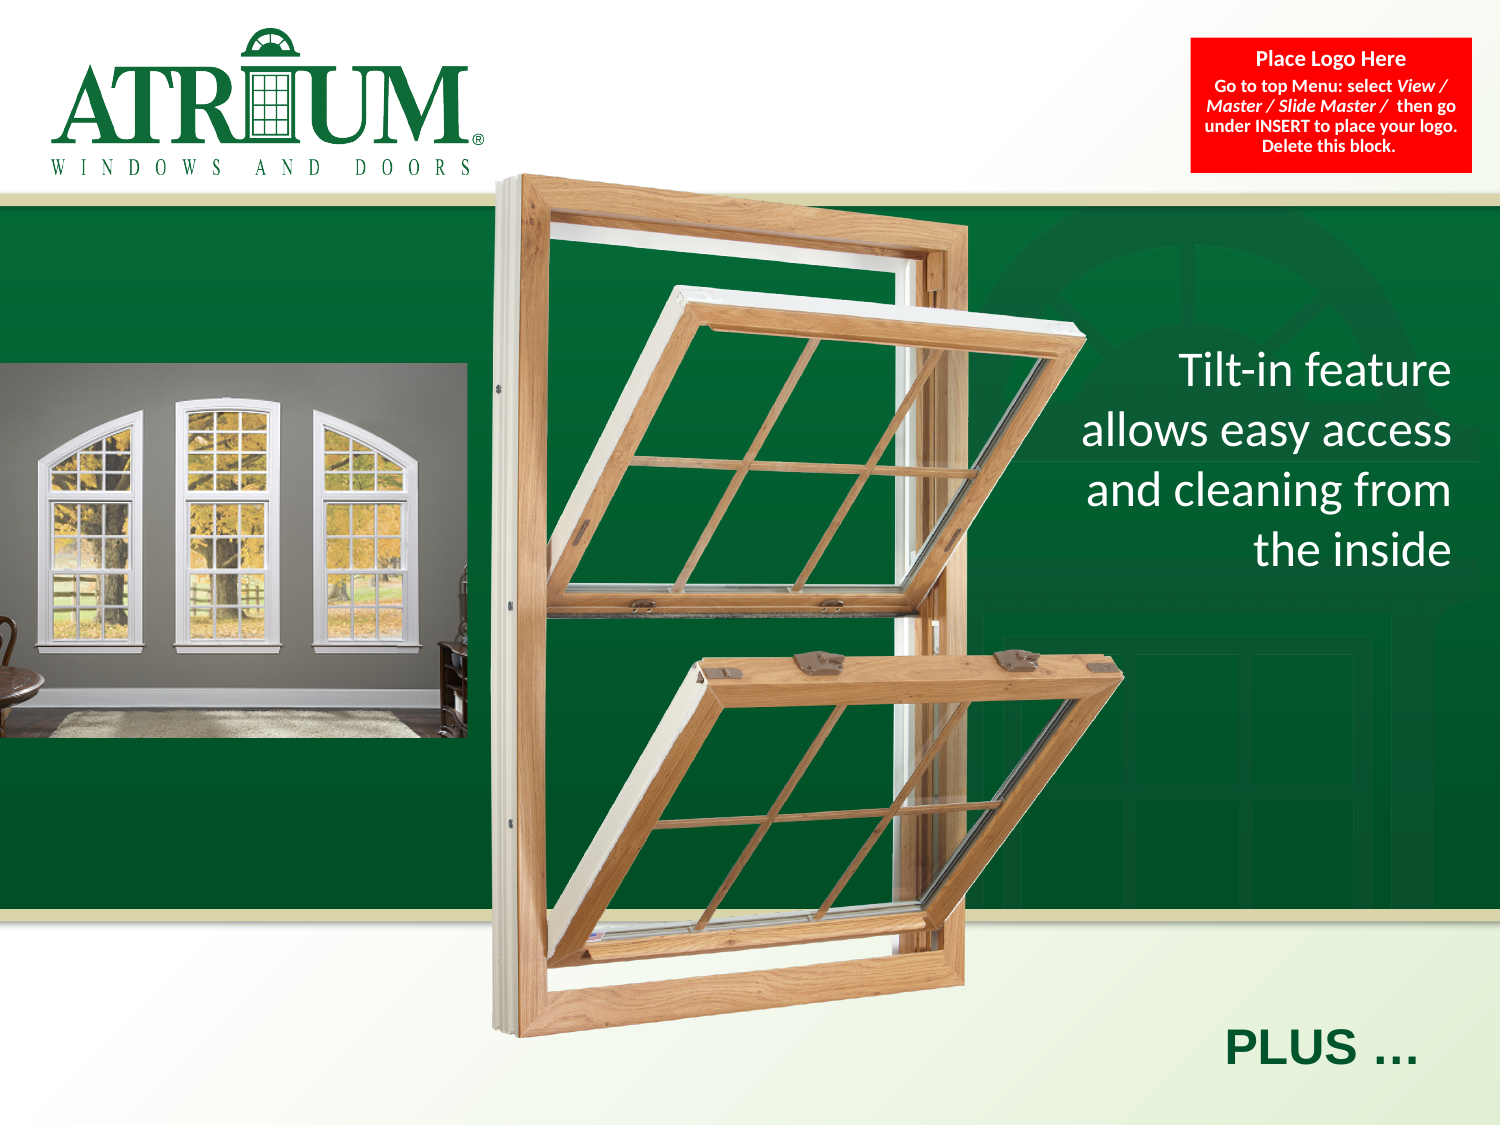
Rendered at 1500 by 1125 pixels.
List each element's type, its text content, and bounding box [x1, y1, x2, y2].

title Tilt-in feature allows easy access and cleaning from the inside [1137, 283, 1468, 629]
picture [0, 28, 1133, 1061]
text_box PLUS … [1209, 1007, 1458, 1082]
